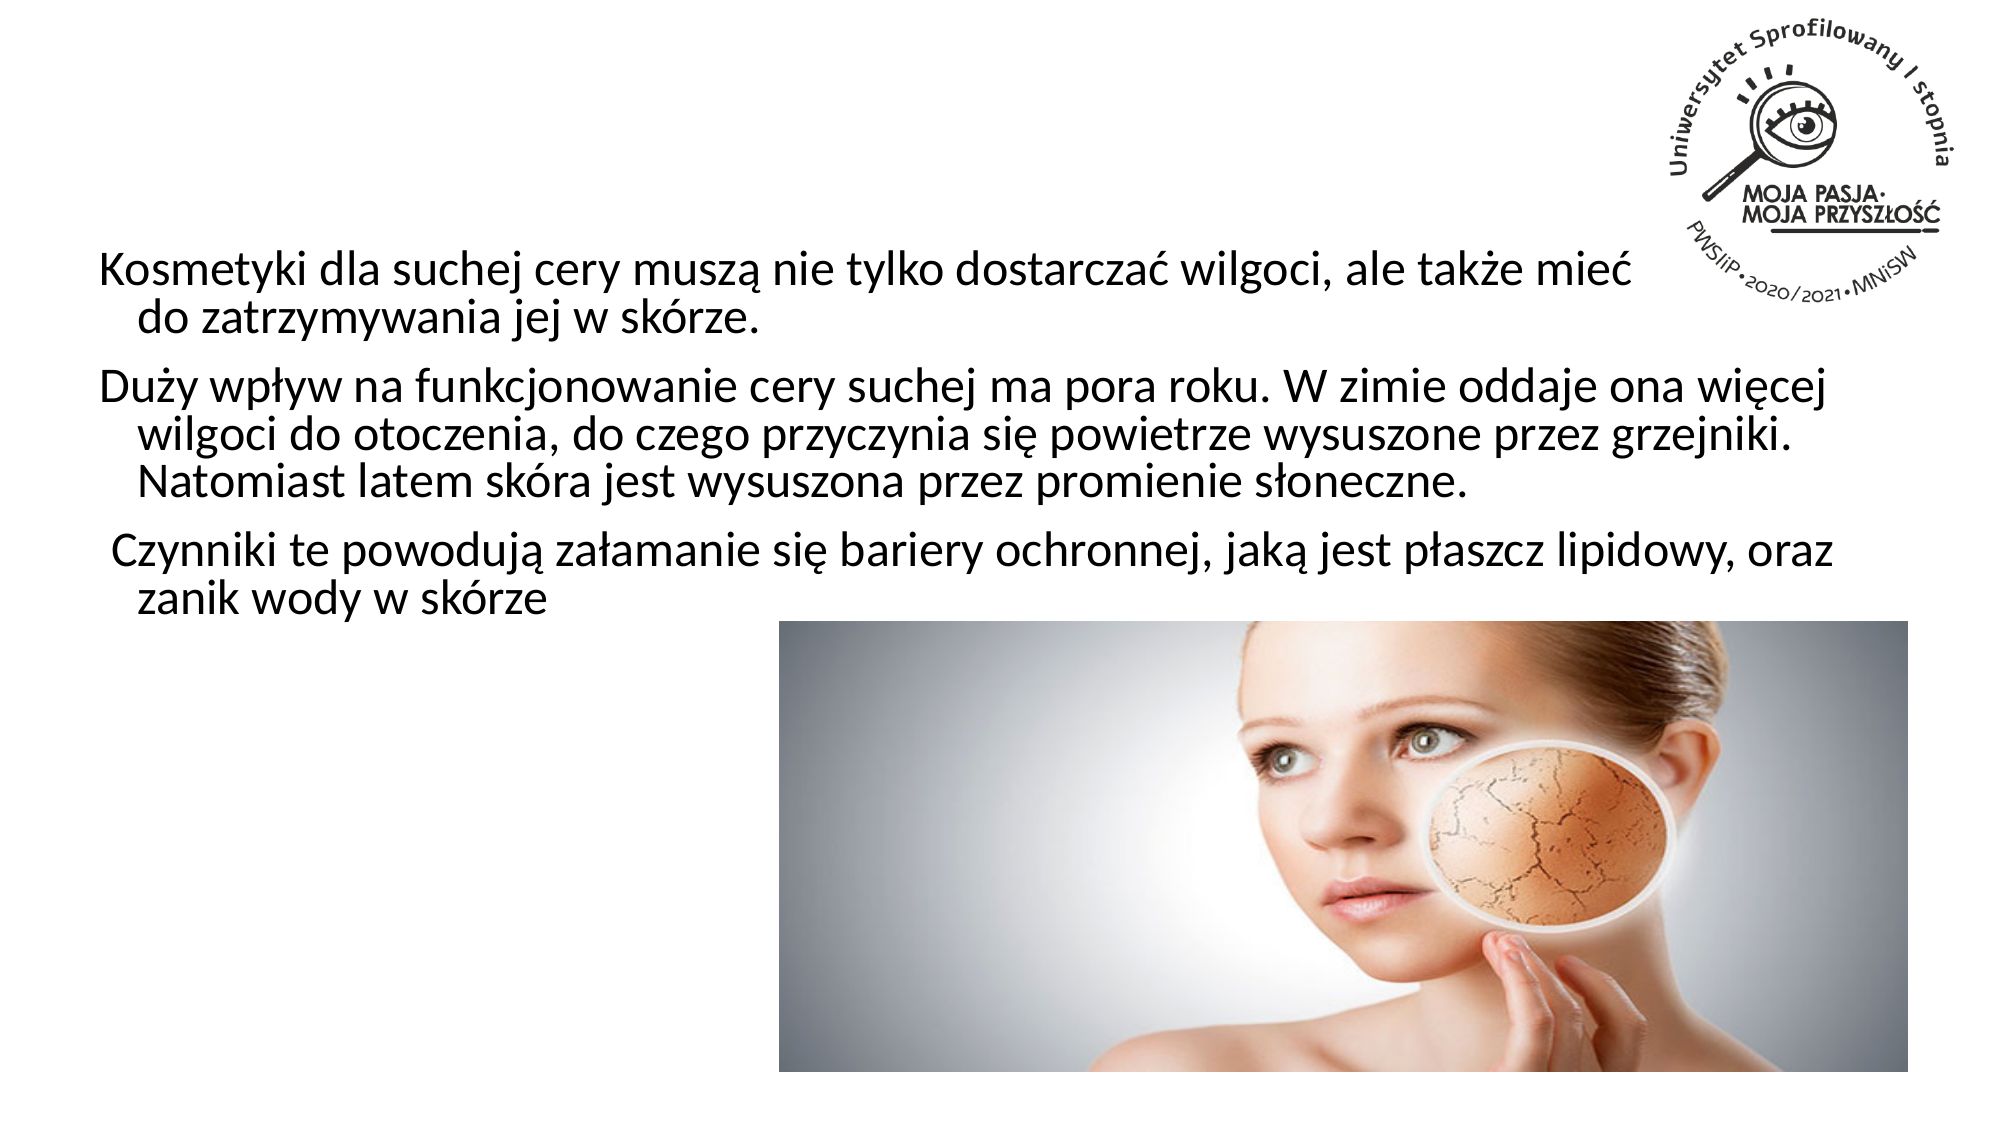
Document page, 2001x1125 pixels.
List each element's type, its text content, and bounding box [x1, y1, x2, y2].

list Kosmetyki dla suchej cery muszą nie tylko dostarczać wilgoci, ale także mieć zdolność do zatrzymywania jej w skórze. Duży wpływ na funkcjonowanie cery suchej ma pora roku. W zimie oddaje ona więcej wilgoci do otoczenia, do czego przyczynia się powietrze wysuszone przez grzejniki. Natomiast latem skóra jest wysuszona przez promienie słoneczne. Czynniki te powodują załamanie się bariery ochronnej, jaką jest płaszcz lipidowy, oraz zanik wody w skórze [84, 239, 1882, 716]
picture [779, 621, 1908, 1072]
picture [1639, 0, 1978, 322]
